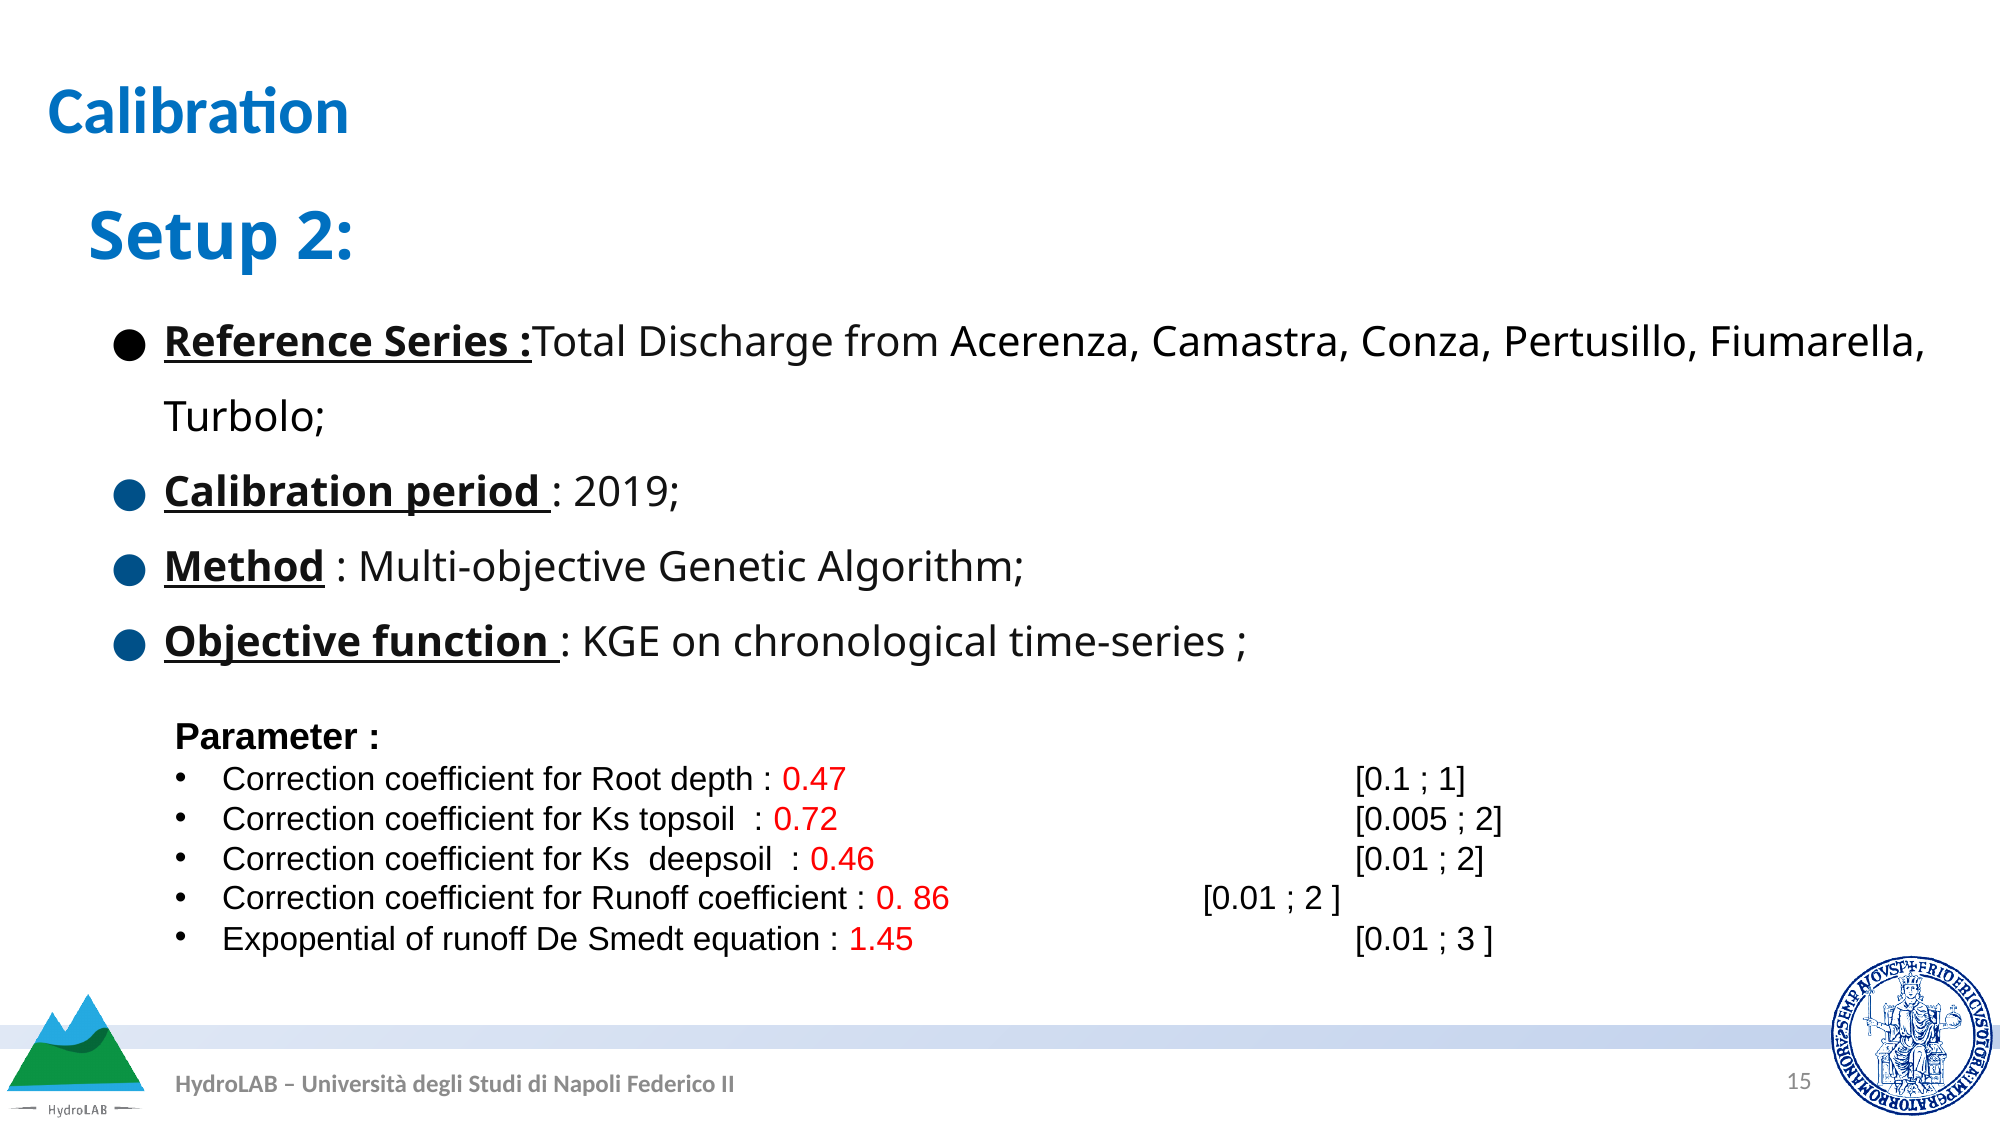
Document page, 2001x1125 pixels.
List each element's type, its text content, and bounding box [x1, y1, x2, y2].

title Calibration [37, 25, 902, 189]
text_box Parameter : Correction coefficient for Root depth : 0.47 [0.1 ; 1] Correction coefficient for Ks topsoil : 0.72 [0.005 ; 2] Correction coefficient for Ks deepsoil : 0.46 [0.01 ; 2] Correction coefficient for Runoff coefficient : 0. 86 [0.01 ; 2 ] Expopential of runoff De Smedt equation : 1.45 [0.01 ; 3 ] [160, 704, 1798, 964]
text_box Setup 2: Reference Series :Total Discharge from Acerenza, Camastra, Conza, Pertusillo, Fiumarella, Turbolo; Calibration period : 2019; Method : Multi-objective Genetic Algorithm; Objective function : KGE on chronological time-series ; [77, 147, 1963, 669]
footer HydroLAB – Università degli Studi di Napoli Federico II [160, 1052, 1696, 1112]
picture [0, 972, 161, 1125]
slide_number 15 [1720, 1050, 1827, 1111]
